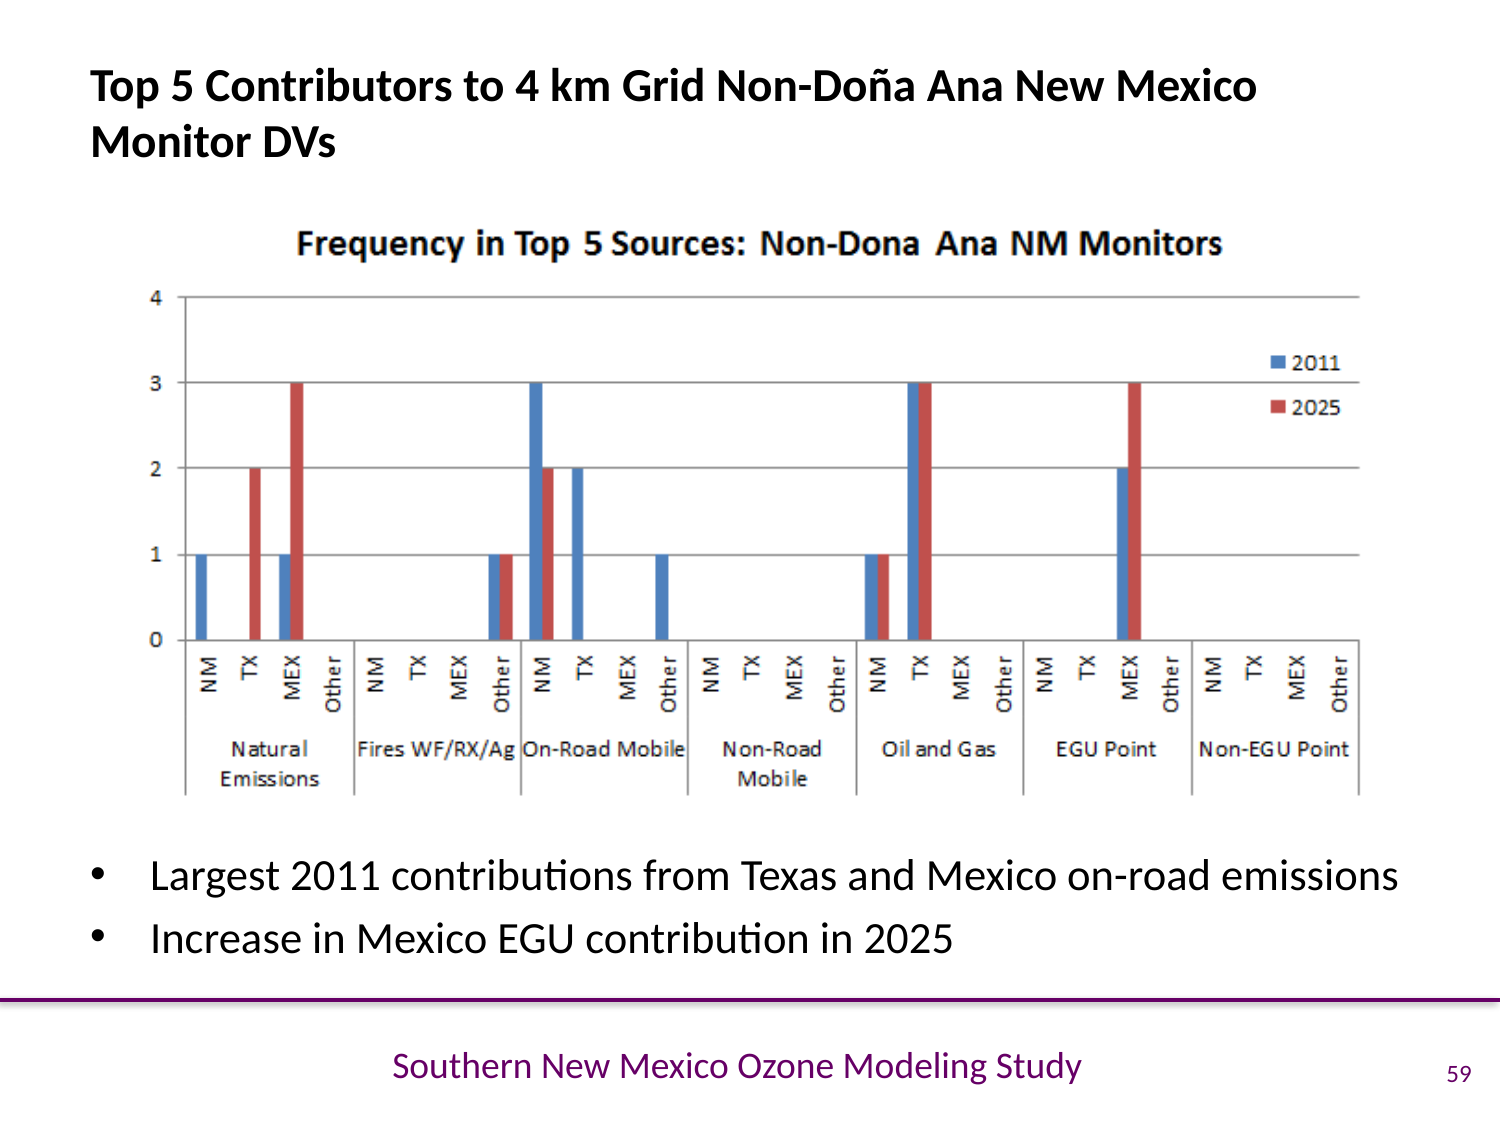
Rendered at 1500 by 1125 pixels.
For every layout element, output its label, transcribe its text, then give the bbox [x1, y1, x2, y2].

title Top 5 Contributors to 4 km Grid Non-Doña Ana New Mexico Monitor DVs [75, 45, 1425, 233]
picture [134, 199, 1388, 807]
list Largest 2011 contributions from Texas and Mexico on-road emissions Increase in Mexico EGU contribution in 2025 [75, 838, 1425, 987]
